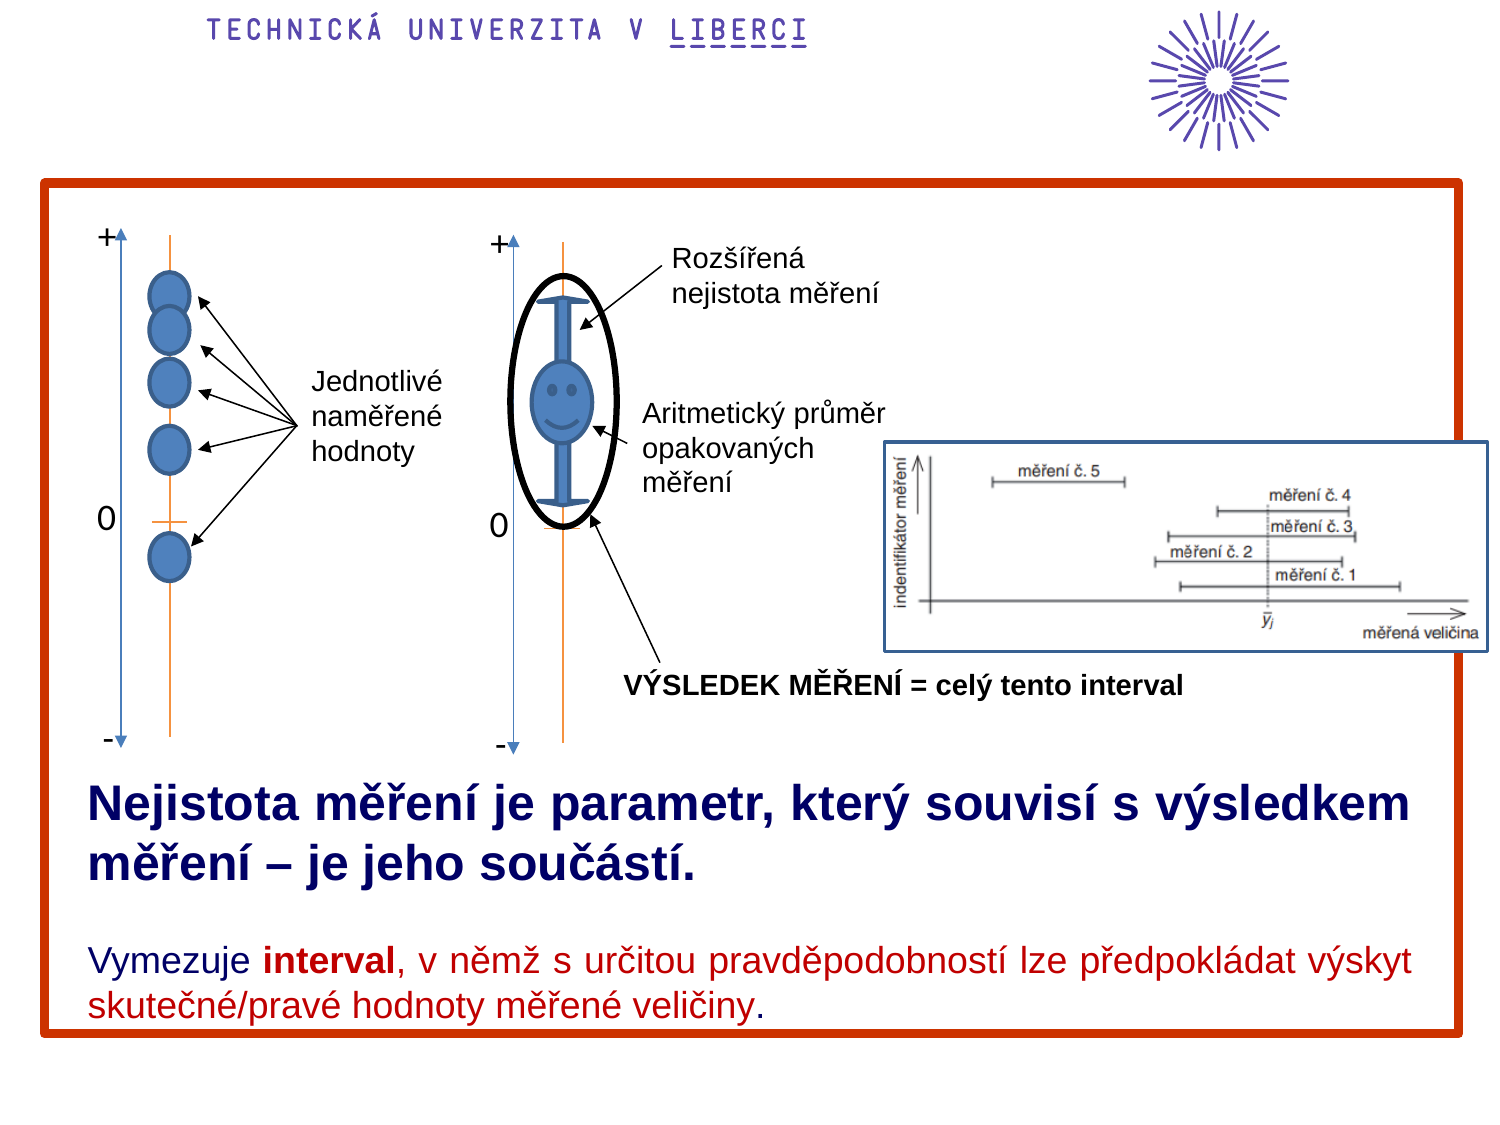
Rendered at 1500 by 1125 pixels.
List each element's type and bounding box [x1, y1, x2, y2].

text_box [579, 265, 663, 331]
picture [206, 10, 1290, 152]
text_box [197, 390, 298, 424]
text_box [43, 181, 1461, 1036]
picture [885, 443, 1486, 651]
text_box [591, 425, 628, 444]
text_box [590, 513, 661, 663]
text_box [197, 295, 298, 345]
text_box [200, 344, 297, 389]
text_box [190, 425, 297, 547]
